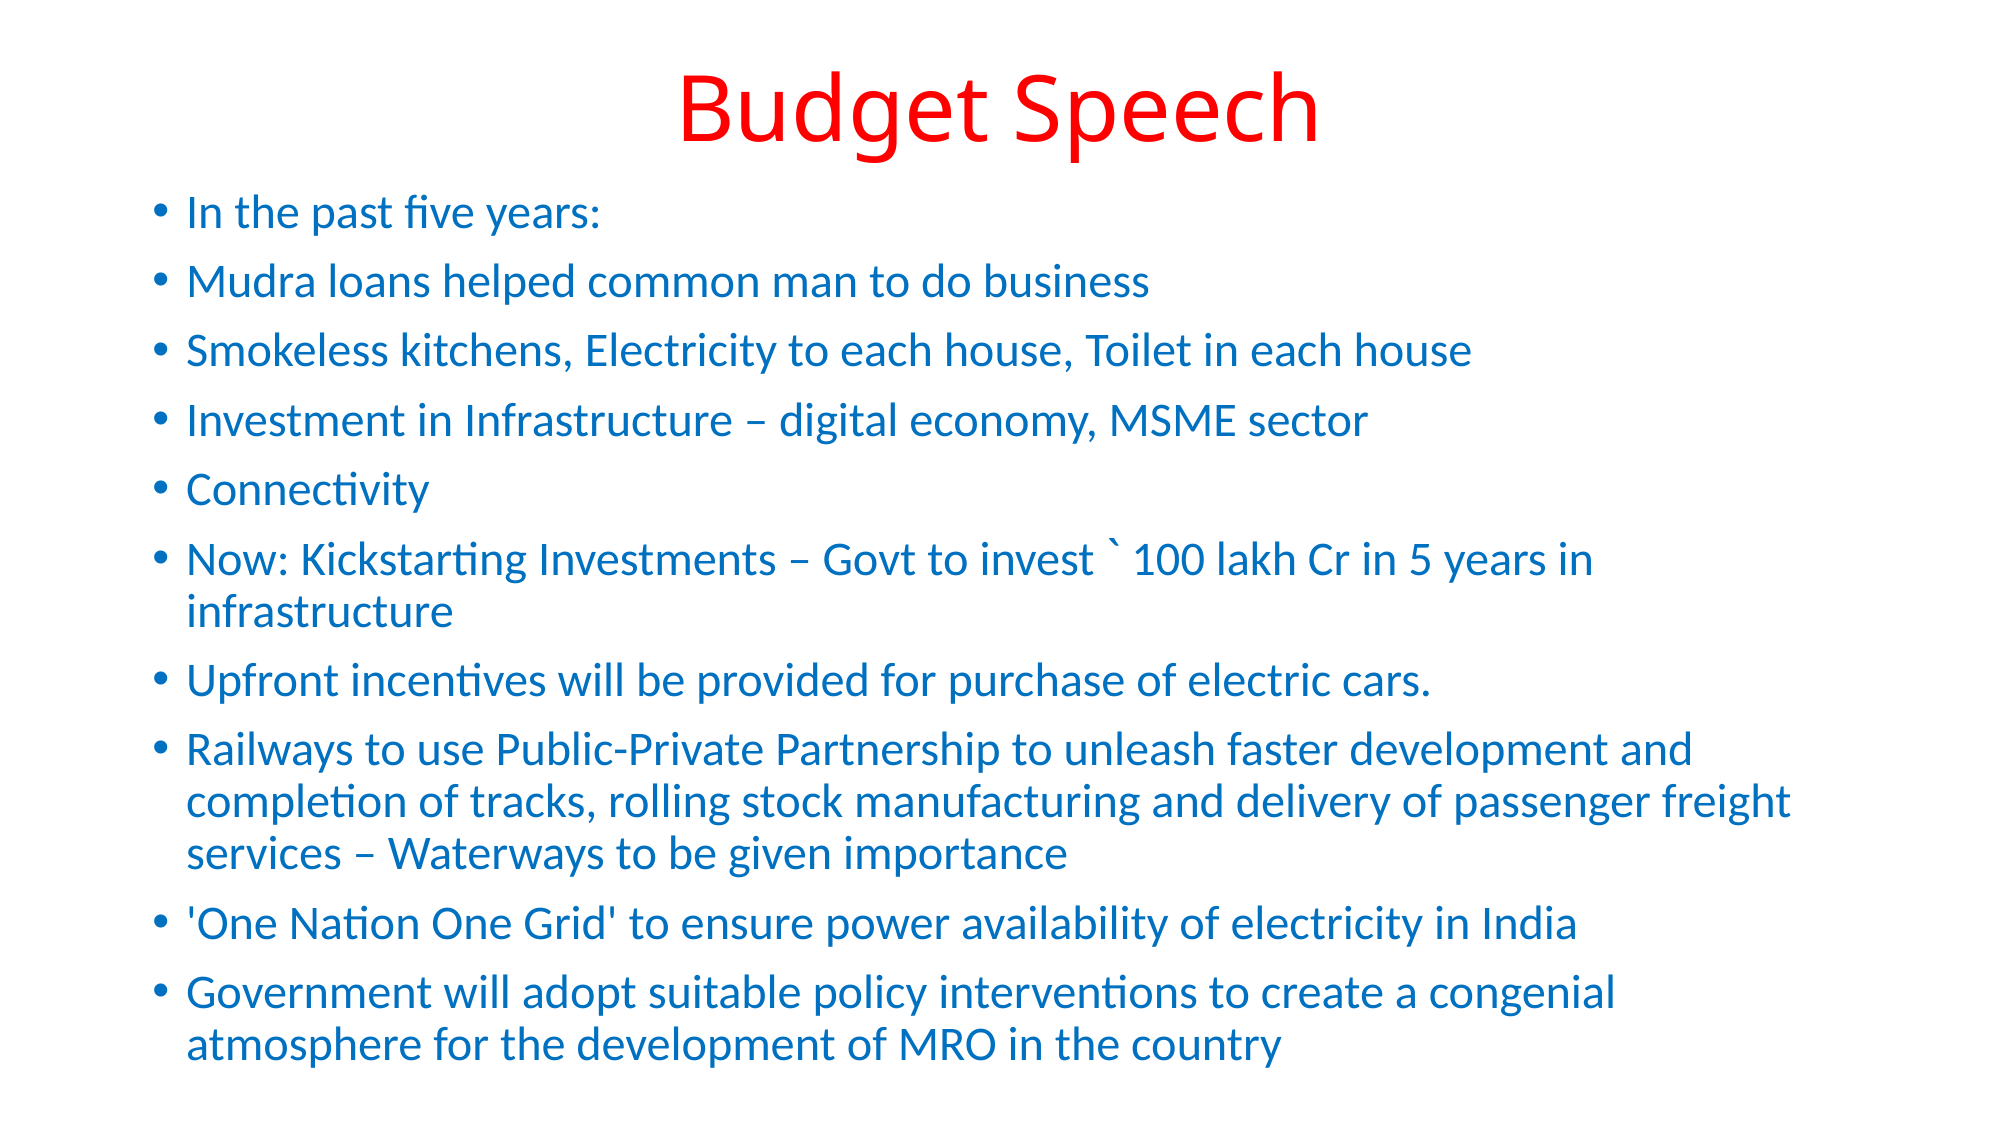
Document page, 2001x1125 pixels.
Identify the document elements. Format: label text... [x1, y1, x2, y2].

title Budget Speech [137, 44, 1863, 179]
list In the past five years: Mudra loans helped common man to do business Smokeless kitchens, Electricity to each house, Toilet in each house Investment in Infrastructure – digital economy, MSME sector Connectivity Now: Kickstarting Investments – Govt to invest ` 100 lakh Cr in 5 years in infrastructure Upfront incentives will be provided for purchase of electric cars. Railways to use Public-Private Partnership to unleash faster development and completion of tracks, rolling stock manufacturing and delivery of passenger freight services – Waterways to be given importance 'One Nation One Grid' to ensure power availability of electricity in India Government will adopt suitable policy interventions to create a congenial atmosphere for the development of MRO in the country [137, 179, 1863, 1081]
